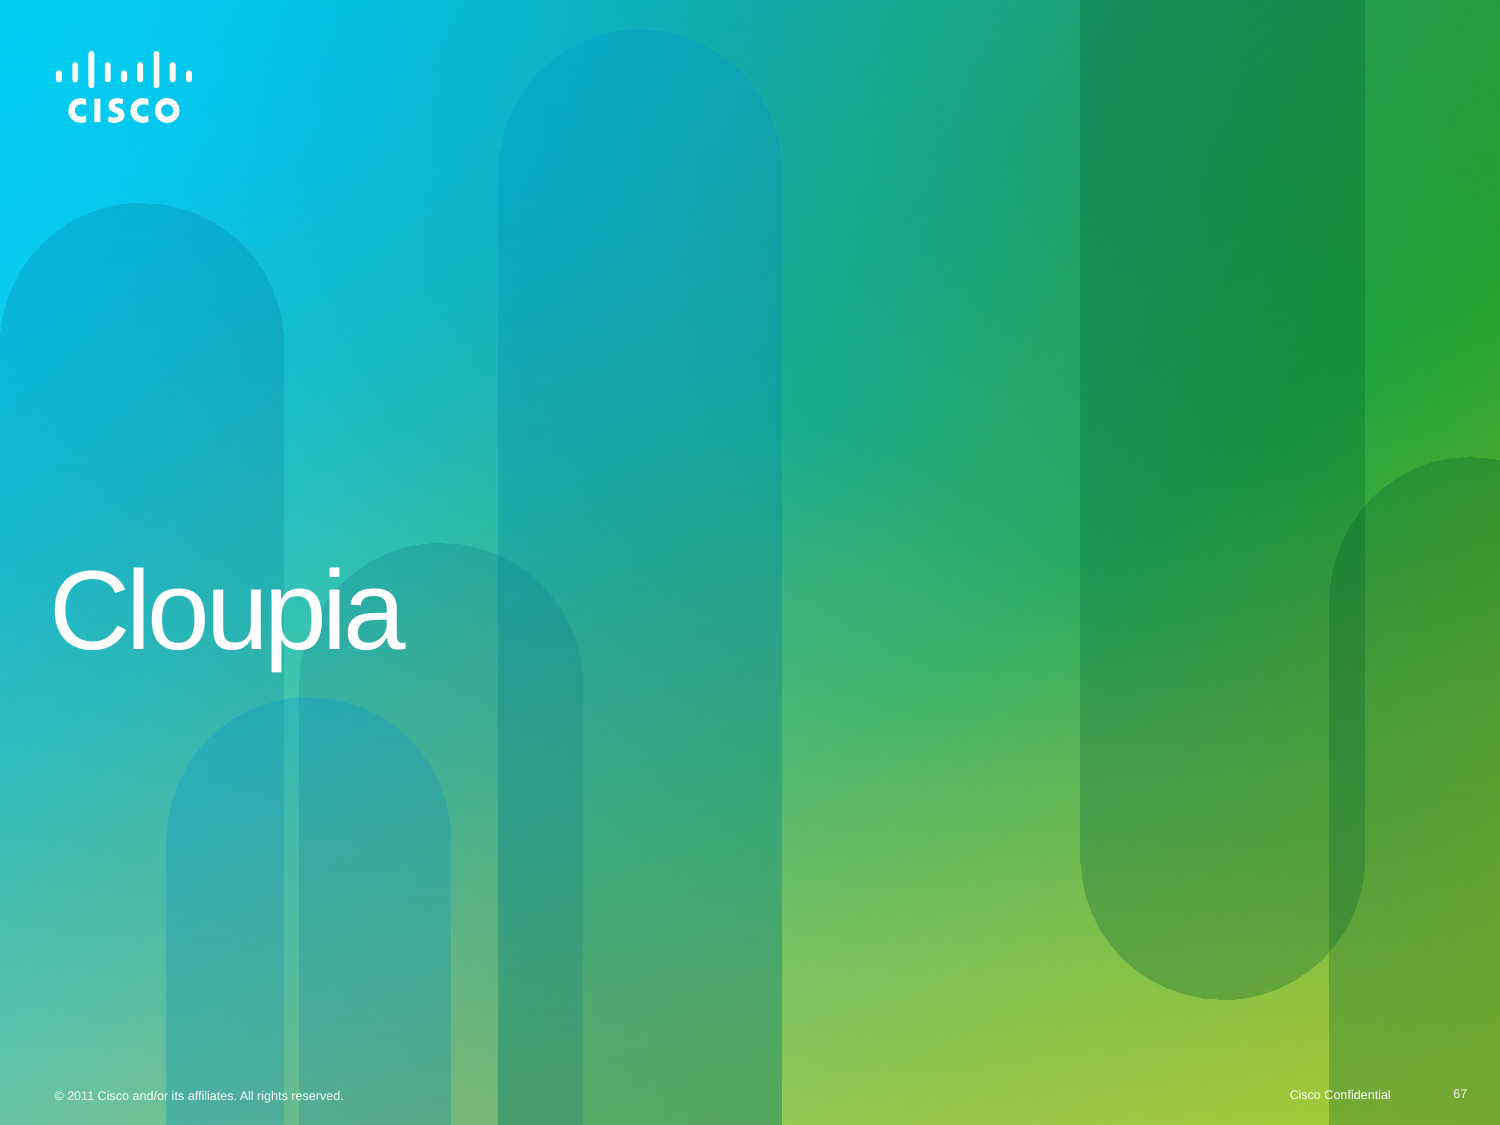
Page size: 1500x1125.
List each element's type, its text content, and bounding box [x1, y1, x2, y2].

title Cloupia [36, 202, 1368, 682]
picture [0, 0, 1500, 1125]
